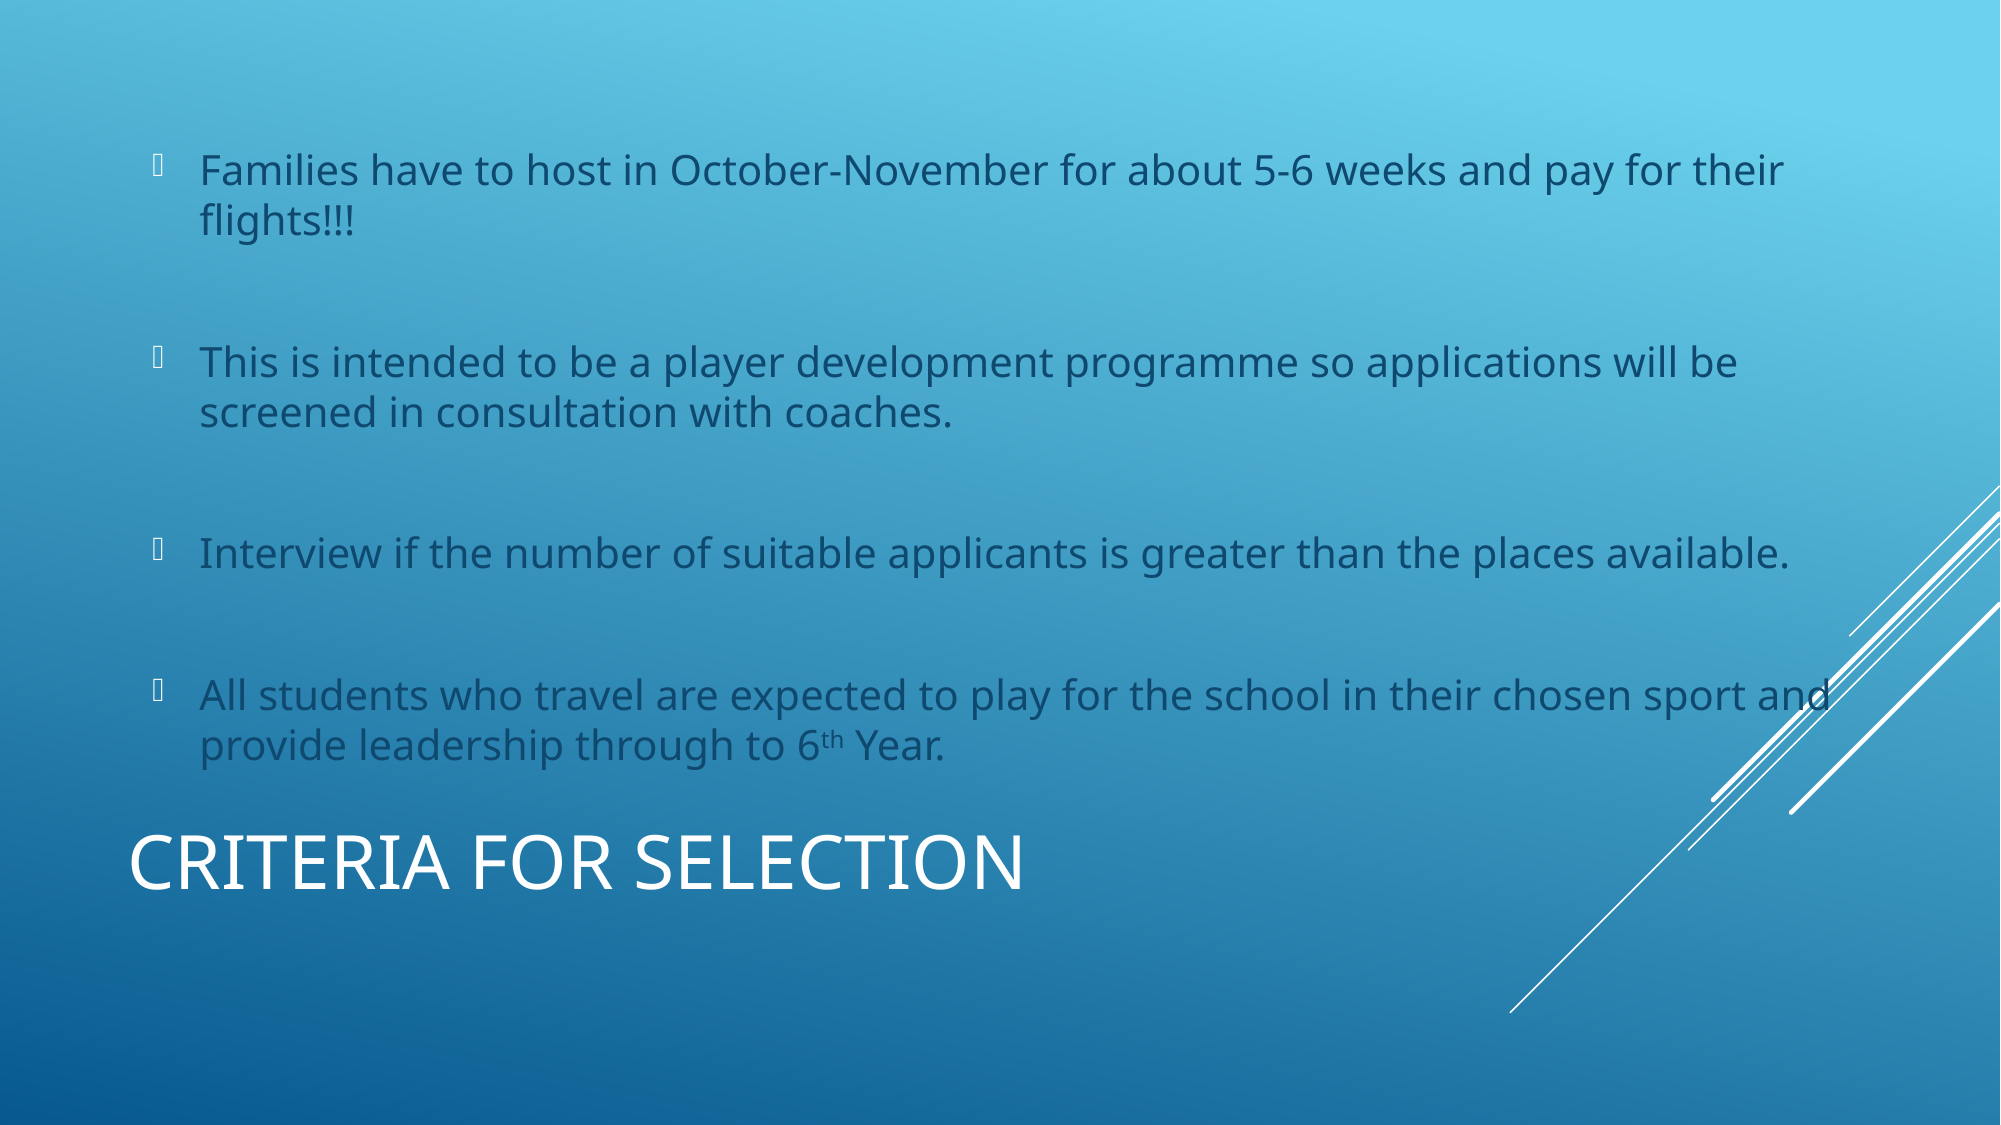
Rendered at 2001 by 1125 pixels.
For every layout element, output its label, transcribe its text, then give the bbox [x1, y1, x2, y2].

list Families have to host in October-November for about 5-6 weeks and pay for their flights!!! This is intended to be a player development programme so applications will be screened in consultation with coaches. Interview if the number of suitable applicants is greater than the places available. All students who travel are expected to play for the school in their chosen sport and provide leadership through to 6th Year. [137, 135, 1863, 804]
title Criteria for Selection [112, 736, 1513, 984]
